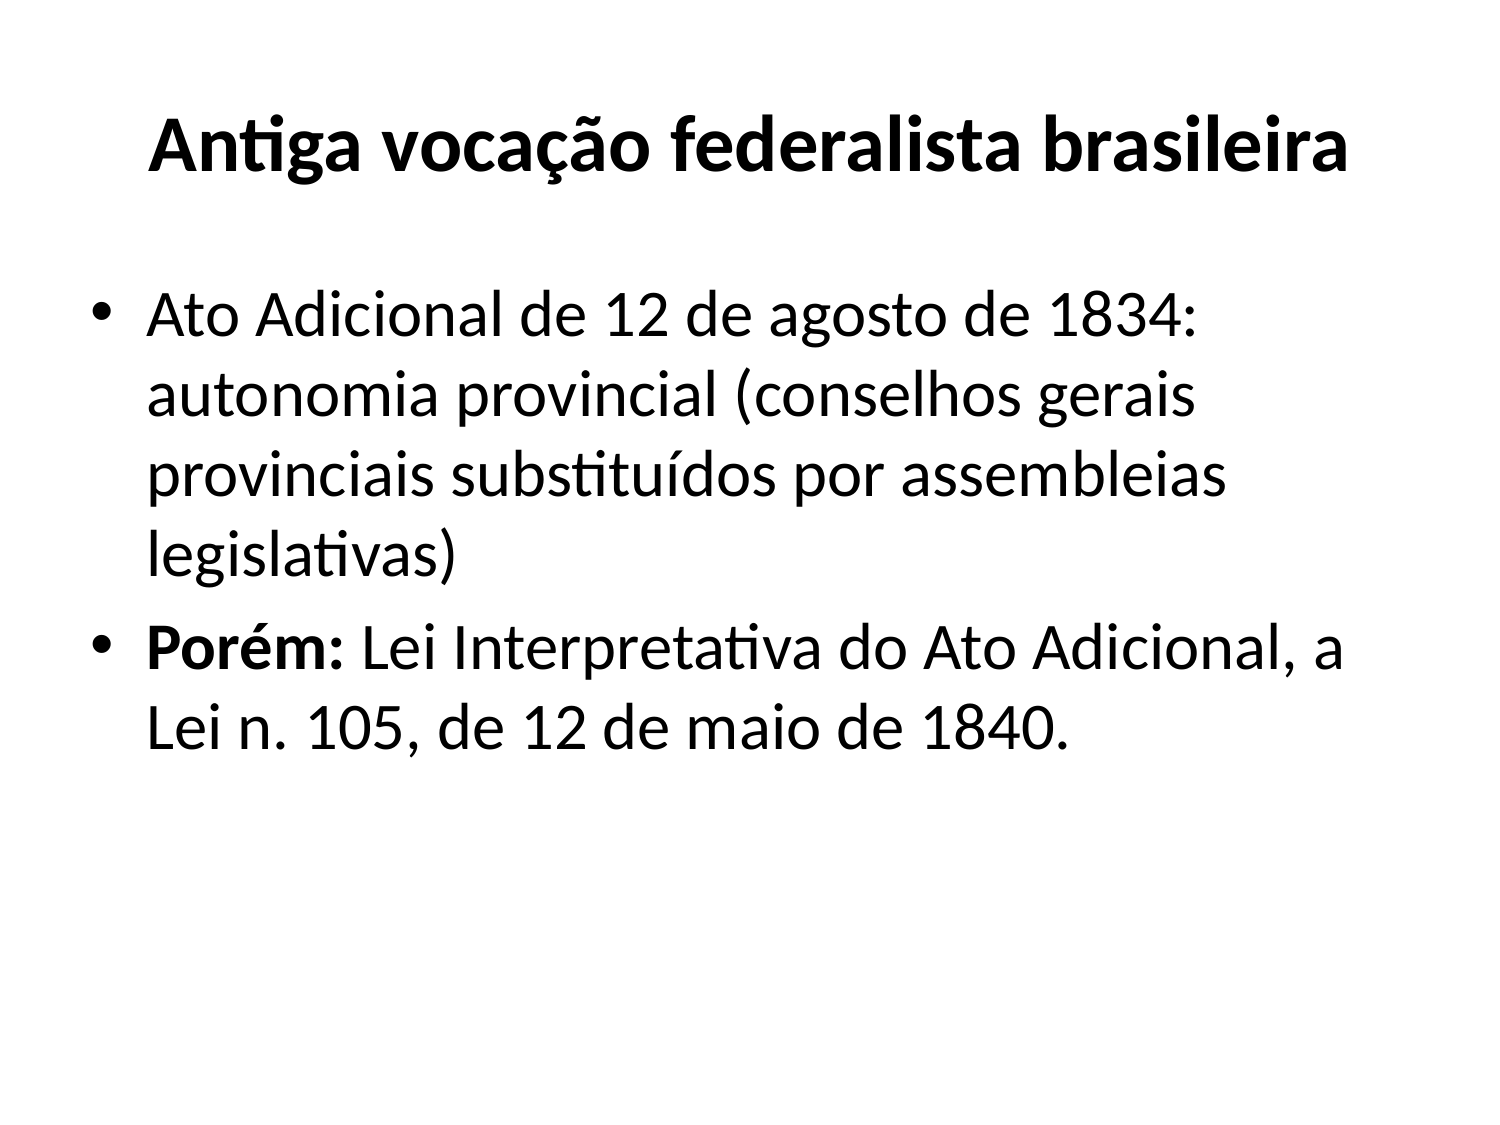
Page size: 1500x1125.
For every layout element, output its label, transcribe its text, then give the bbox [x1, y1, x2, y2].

title Antiga vocação federalista brasileira [75, 45, 1425, 233]
list Ato Adicional de 12 de agosto de 1834: autonomia provincial (conselhos gerais provinciais substituídos por assembleias legislativas) Porém: Lei Interpretativa do Ato Adicional, a Lei n. 105, de 12 de maio de 1840. [75, 262, 1425, 1005]
